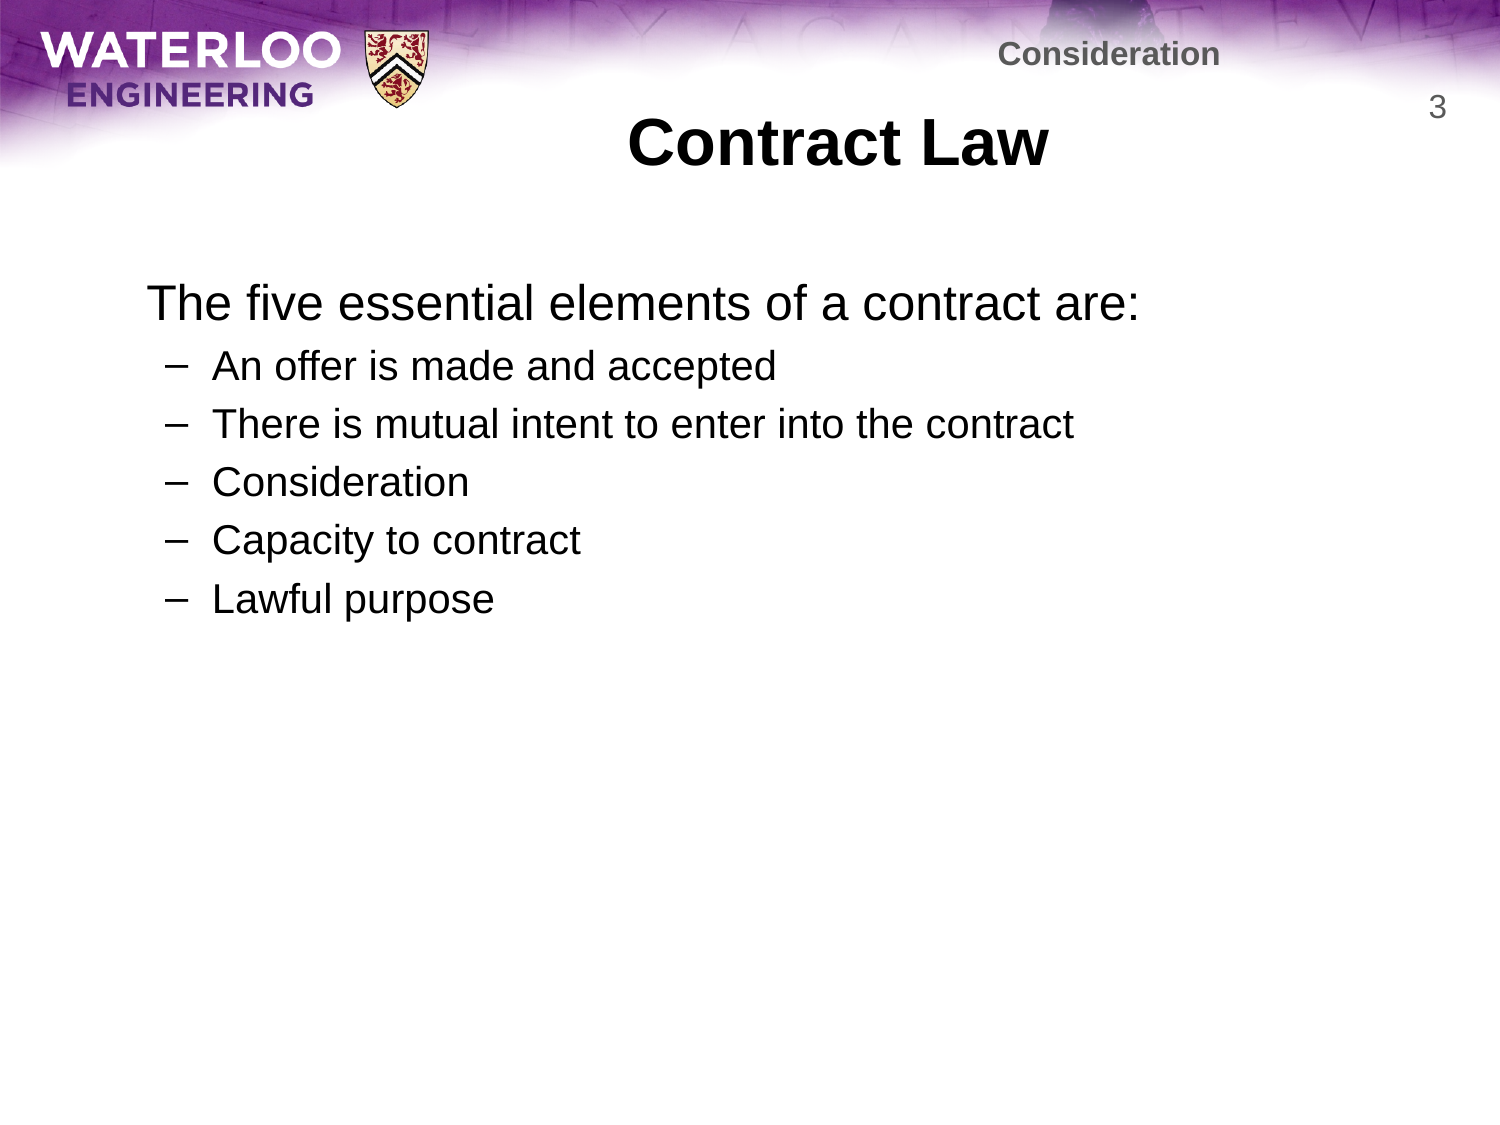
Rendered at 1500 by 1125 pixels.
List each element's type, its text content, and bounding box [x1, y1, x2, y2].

picture [0, 0, 1500, 1125]
footer Consideration [453, 24, 1236, 68]
slide_number 3 [1333, 73, 1462, 134]
list The five essential elements of a contract are: An offer is made and accepted There is mutual intent to enter into the contract Consideration Capacity to contract Lawful purpose [74, 262, 1426, 1020]
title Contract Law [252, 44, 1426, 233]
